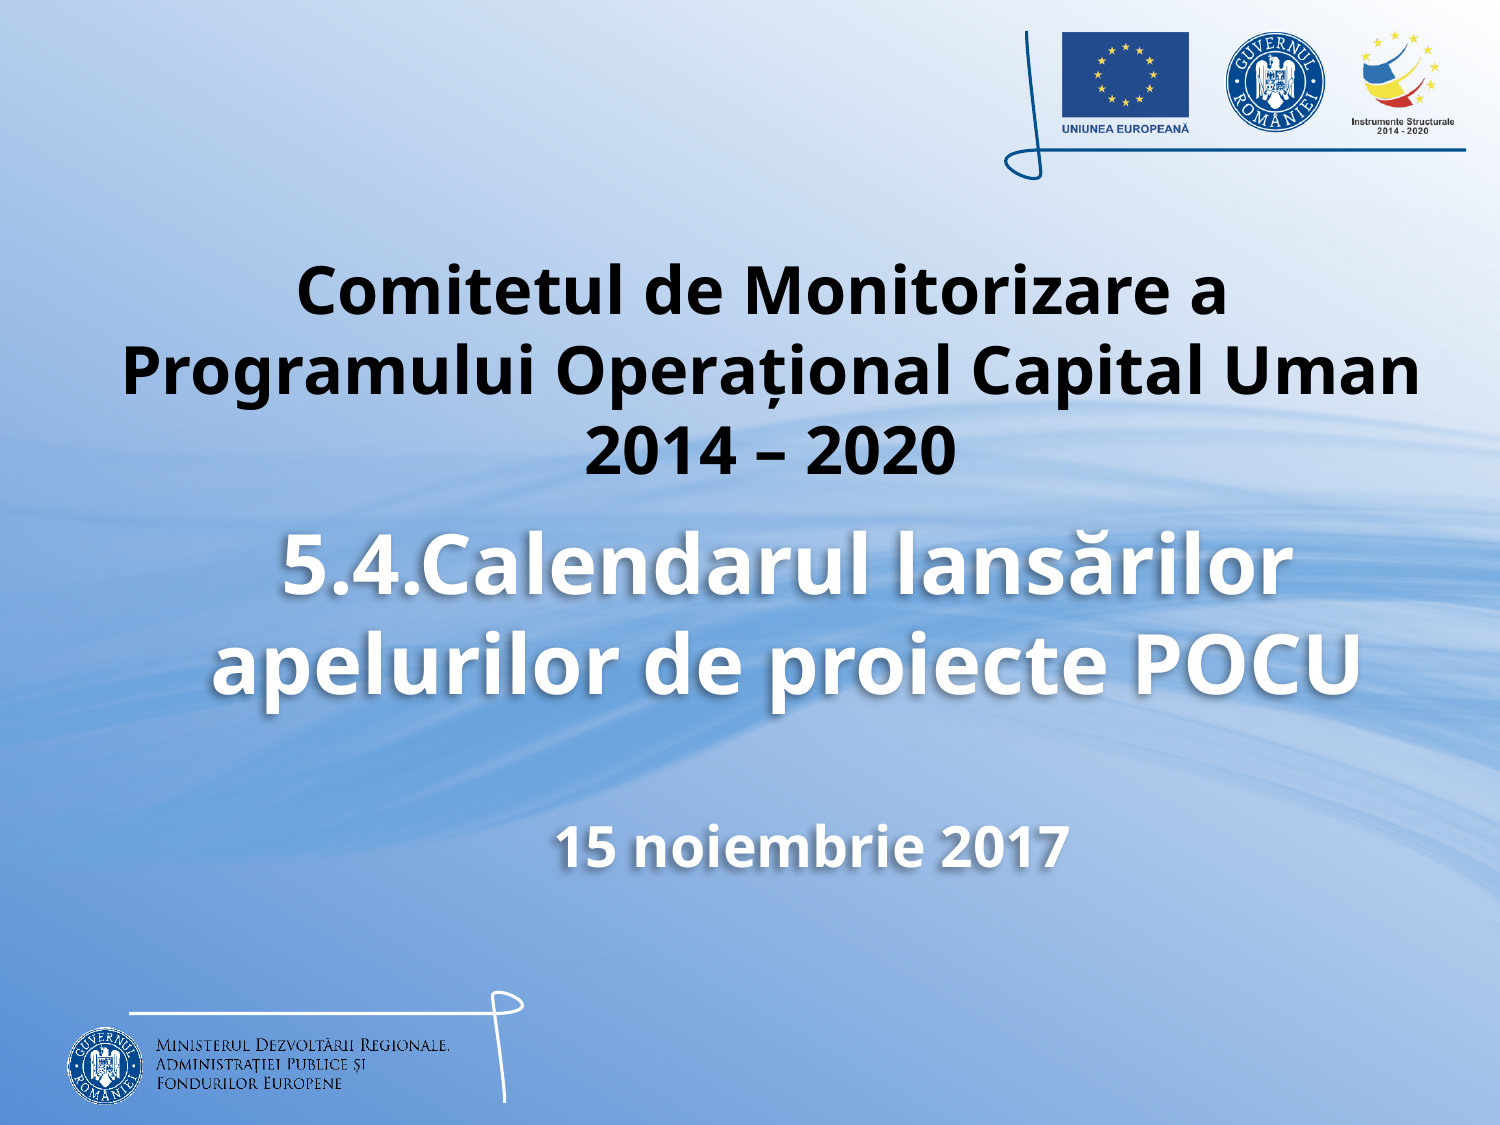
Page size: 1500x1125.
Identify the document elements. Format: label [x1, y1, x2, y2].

picture [67, 1026, 456, 1105]
text_box [1005, 30, 1467, 179]
picture [0, 198, 1500, 1011]
text_box [454, 1018, 506, 1103]
